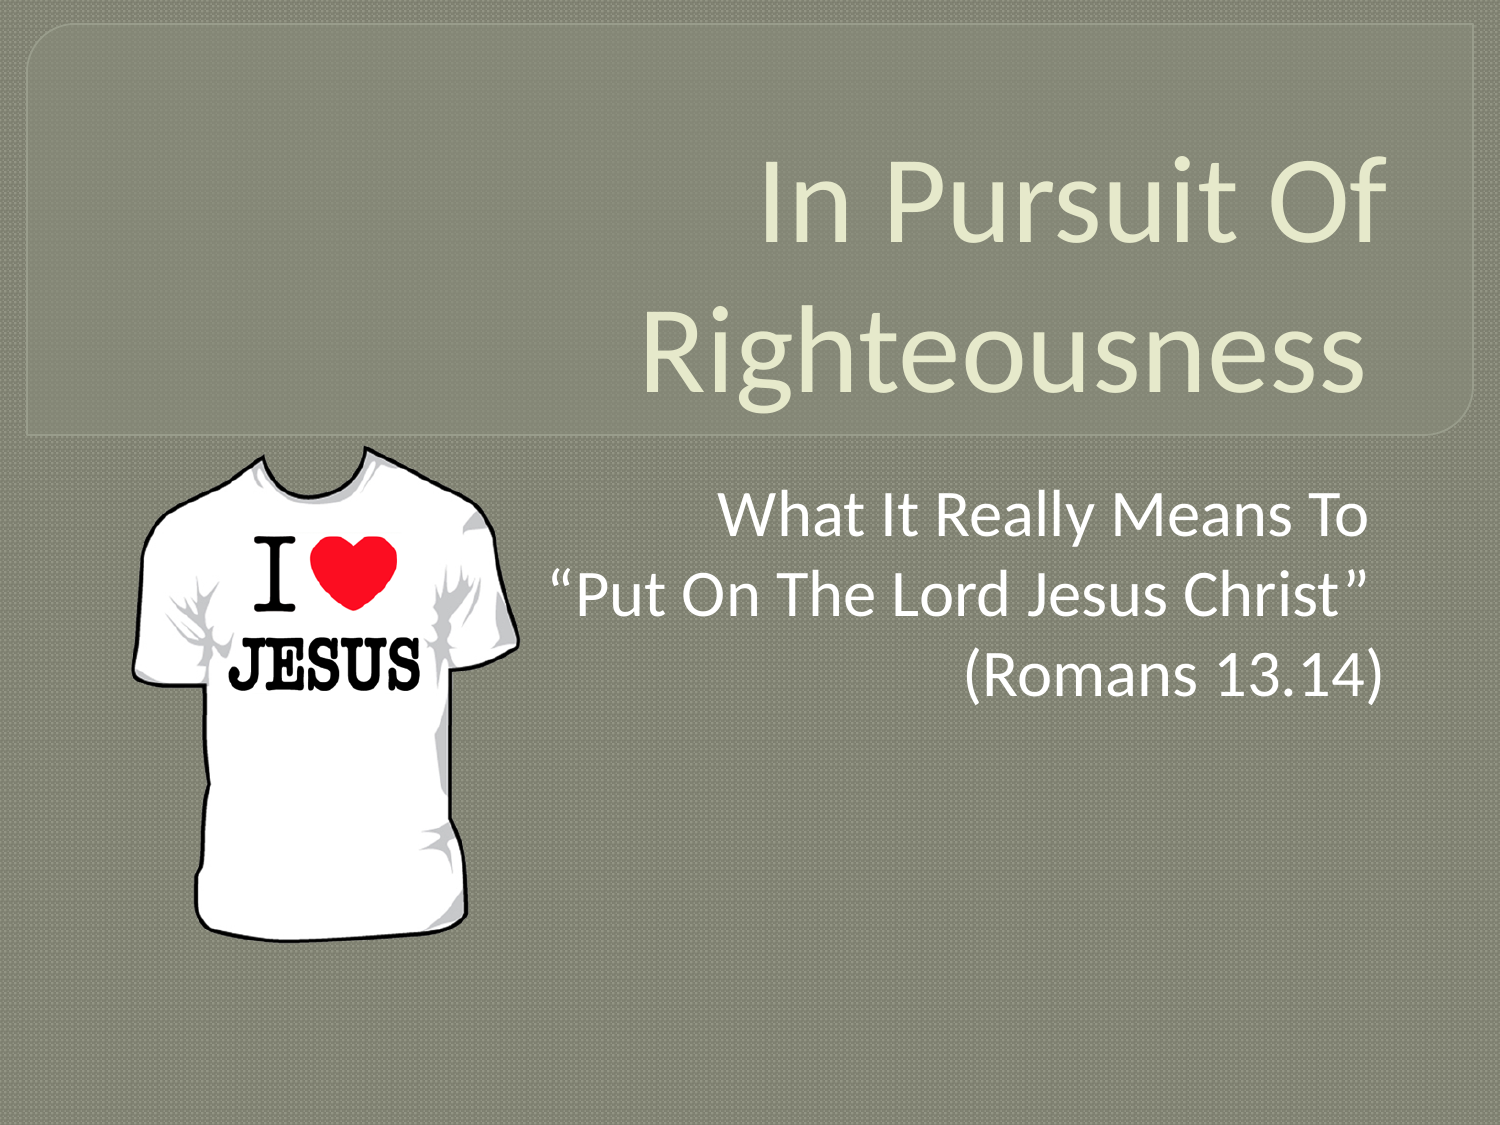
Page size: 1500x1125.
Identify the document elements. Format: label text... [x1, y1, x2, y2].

picture [55, 424, 595, 964]
subtitle What It Really Means To “Put On The Lord Jesus Christ” (Romans 13.14) [600, 462, 1427, 750]
title In Pursuit Of Righteousness [76, 62, 1427, 425]
